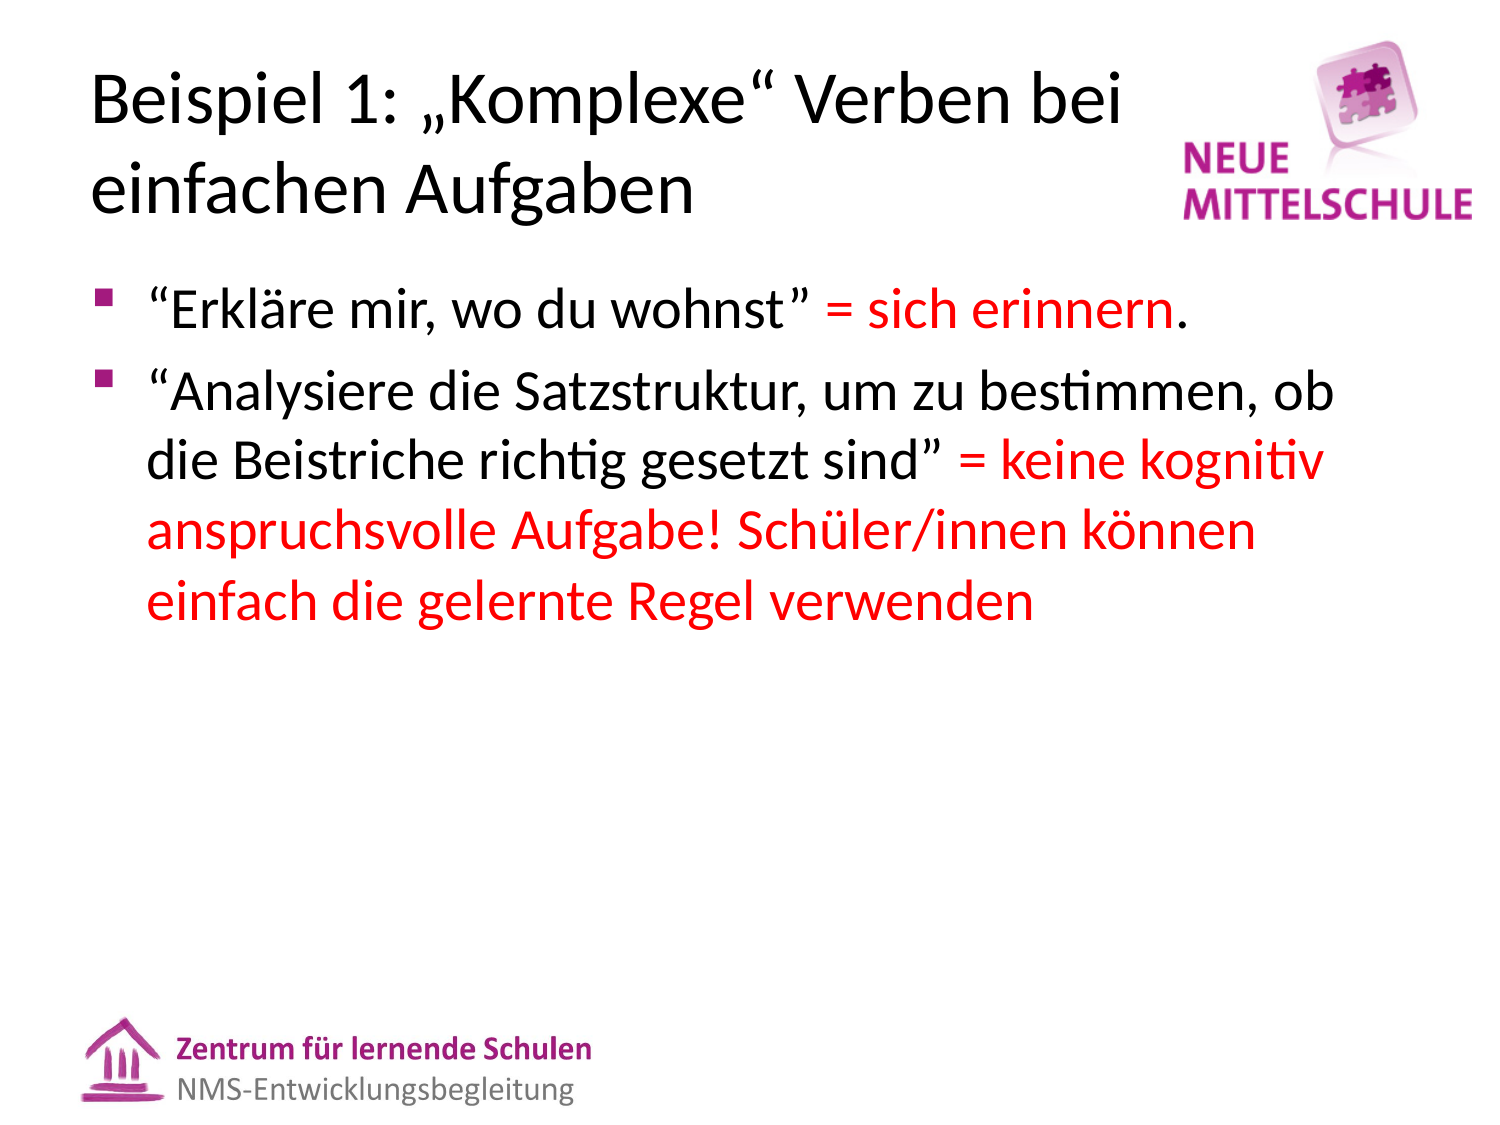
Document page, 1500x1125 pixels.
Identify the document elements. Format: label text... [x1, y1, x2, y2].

picture [77, 1011, 632, 1125]
title Beispiel 1: „Komplexe“ Verben bei einfachen Aufgaben [75, 45, 1152, 233]
list “Erkläre mir, wo du wohnst” = sich erinnern. “Analysiere die Satzstruktur, um zu bestimmen, ob die Beistriche richtig gesetzt sind” = keine kognitiv anspruchsvolle Aufgabe! Schüler/innen können einfach die gelernte Regel verwenden [75, 262, 1425, 1005]
picture [1183, 24, 1472, 220]
